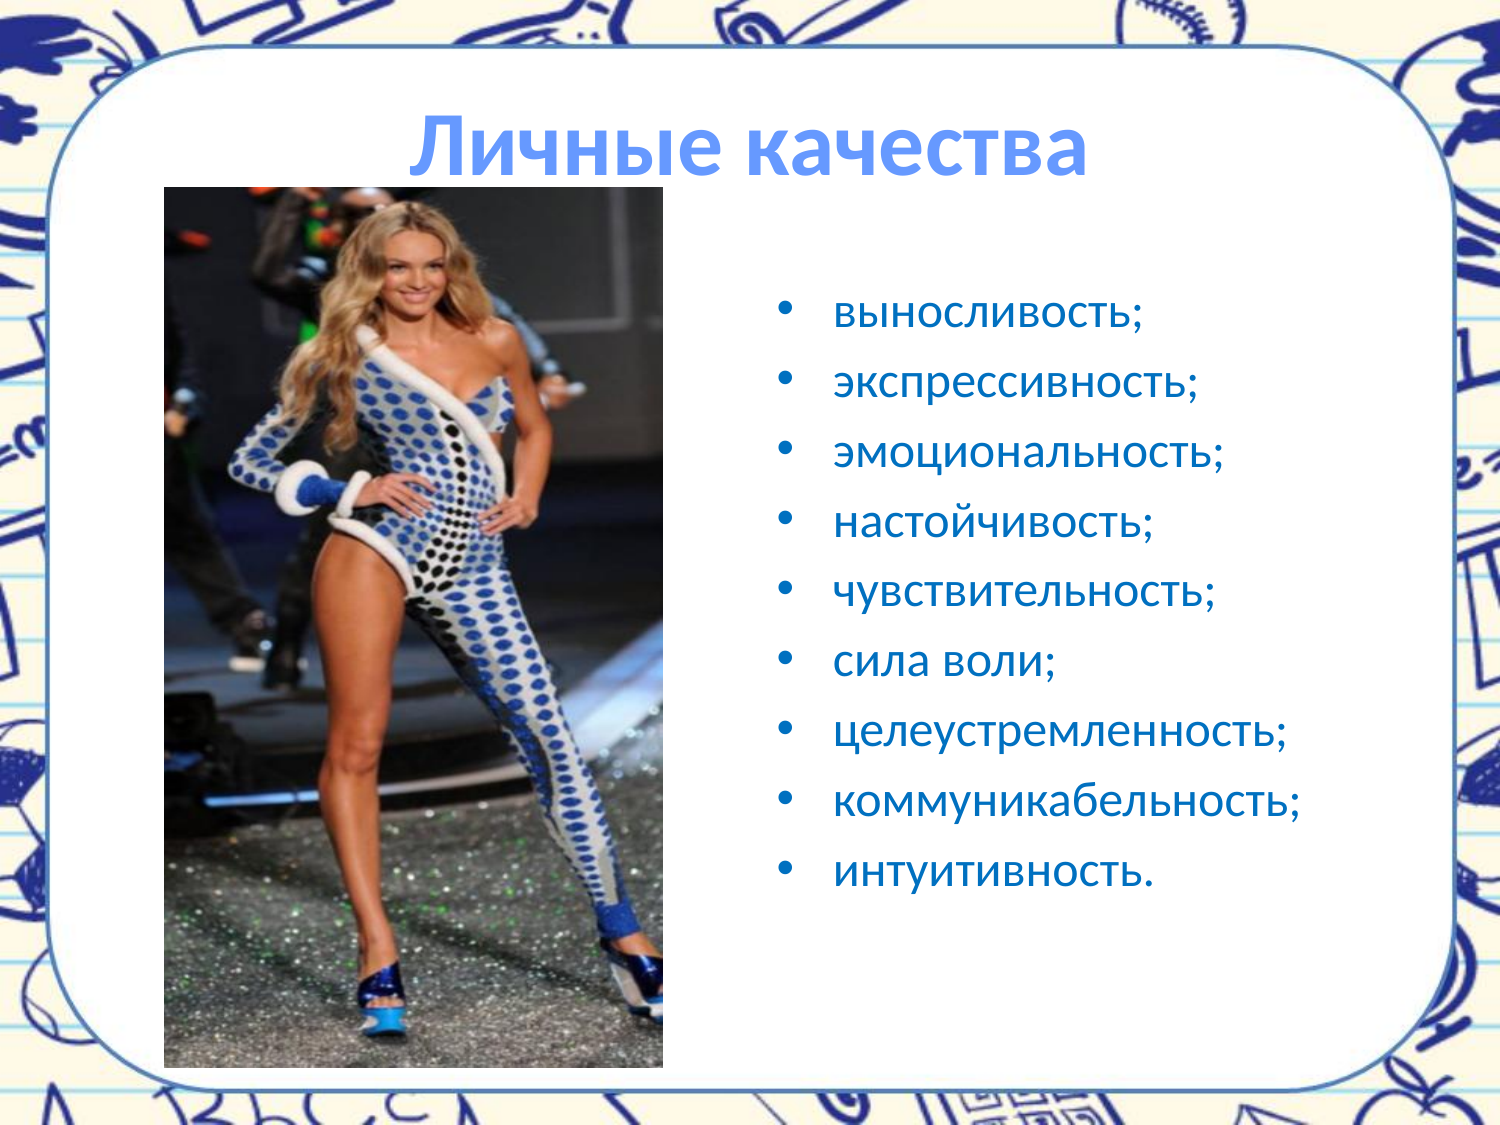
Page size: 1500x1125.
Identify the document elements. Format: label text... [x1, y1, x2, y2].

title Личные качества [74, 44, 1426, 233]
picture [0, 0, 1500, 1125]
list выносливость; экспрессивность; эмоциональность; настойчивость; чувствительность; сила воли; целеустремленность; коммуникабельность; интуитивность. [761, 269, 1425, 1013]
